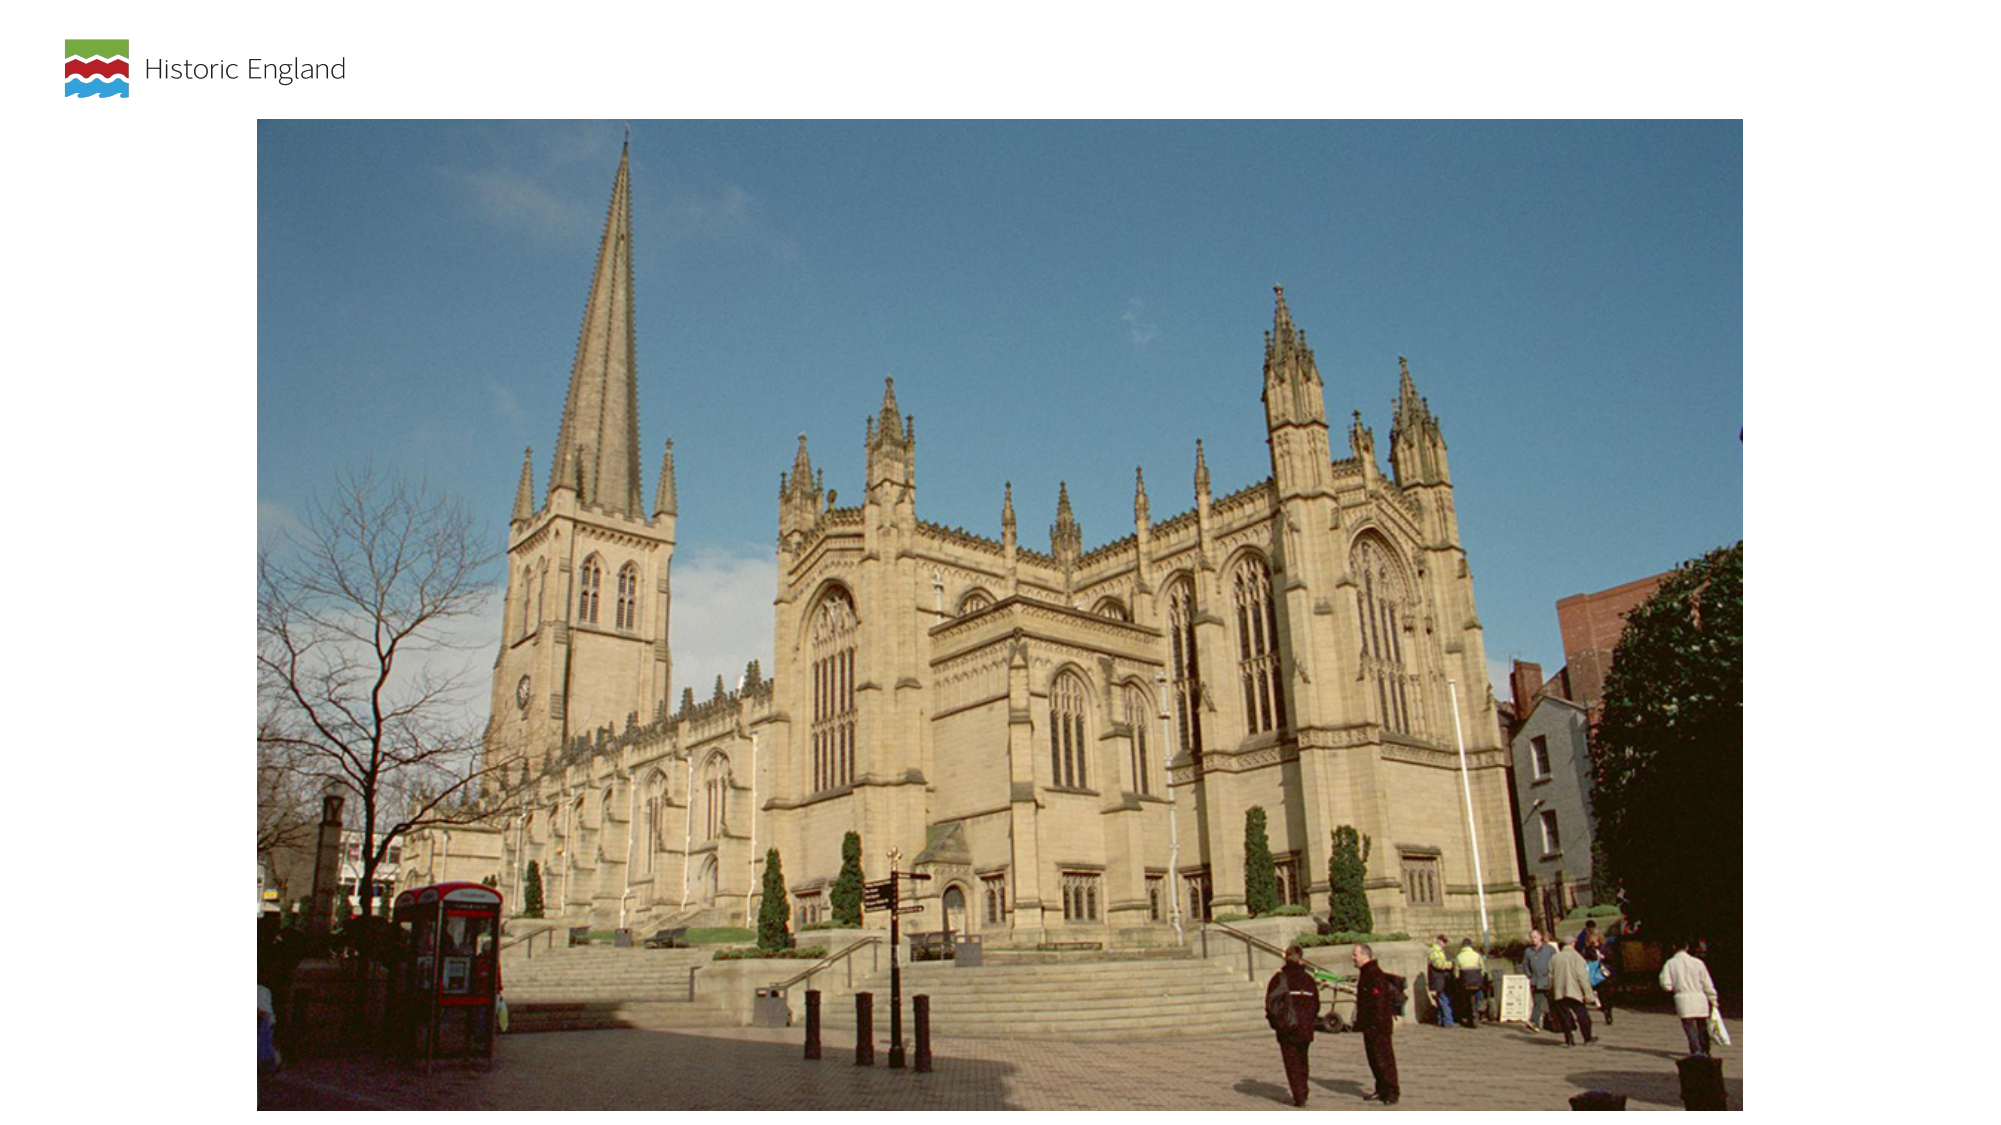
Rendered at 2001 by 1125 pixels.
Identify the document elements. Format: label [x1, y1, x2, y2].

picture [256, 119, 1744, 1111]
